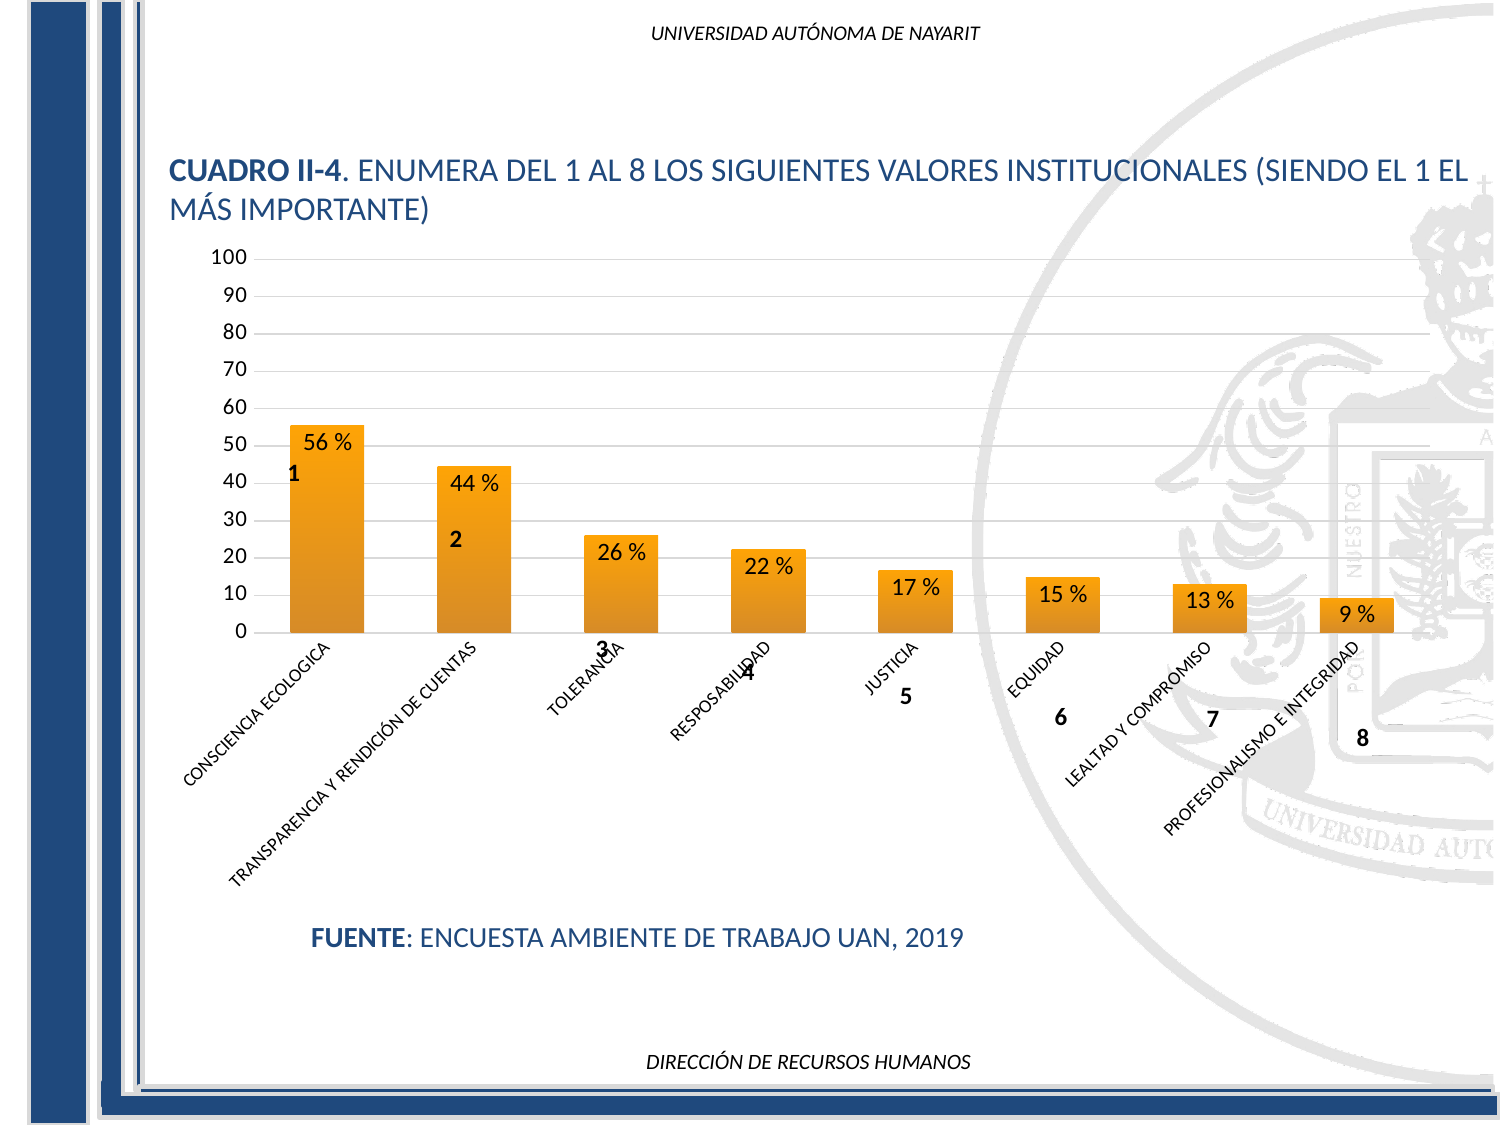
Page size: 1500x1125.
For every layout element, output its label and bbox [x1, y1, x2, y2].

text_box [28, 0, 1500, 1125]
chart [153, 233, 1457, 907]
